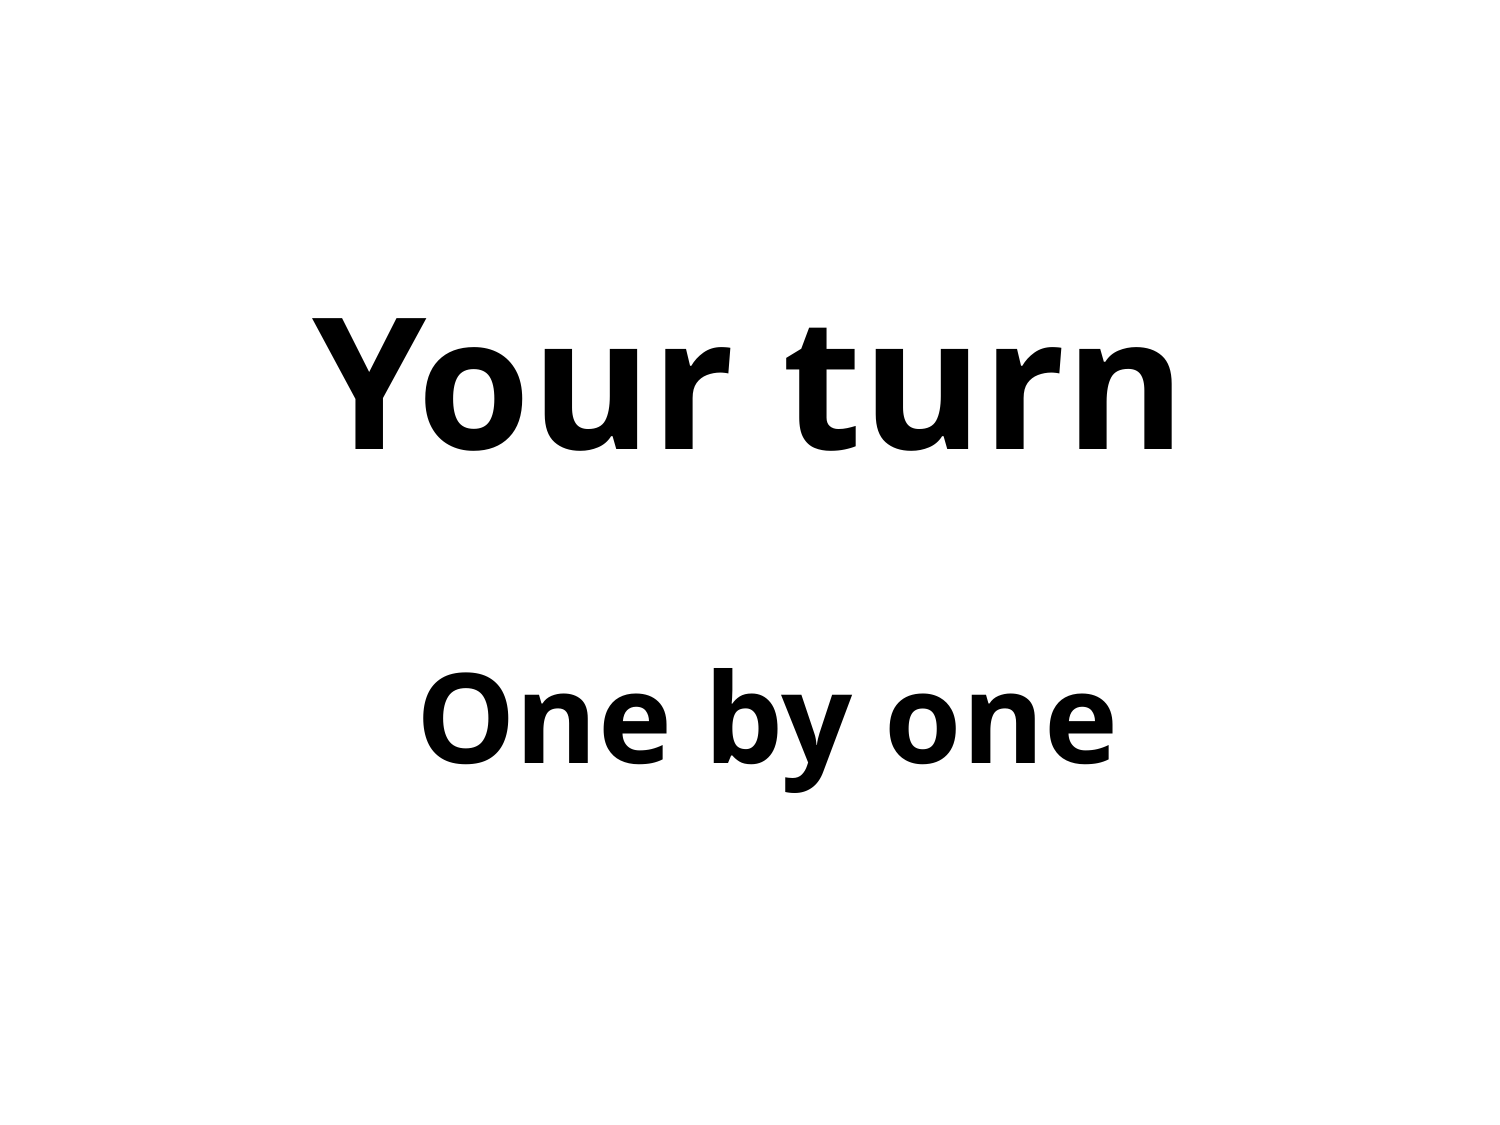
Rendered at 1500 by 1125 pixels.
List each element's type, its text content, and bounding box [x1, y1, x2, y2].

text_box One by one [336, 631, 1199, 797]
title Your turn [112, 255, 1388, 497]
